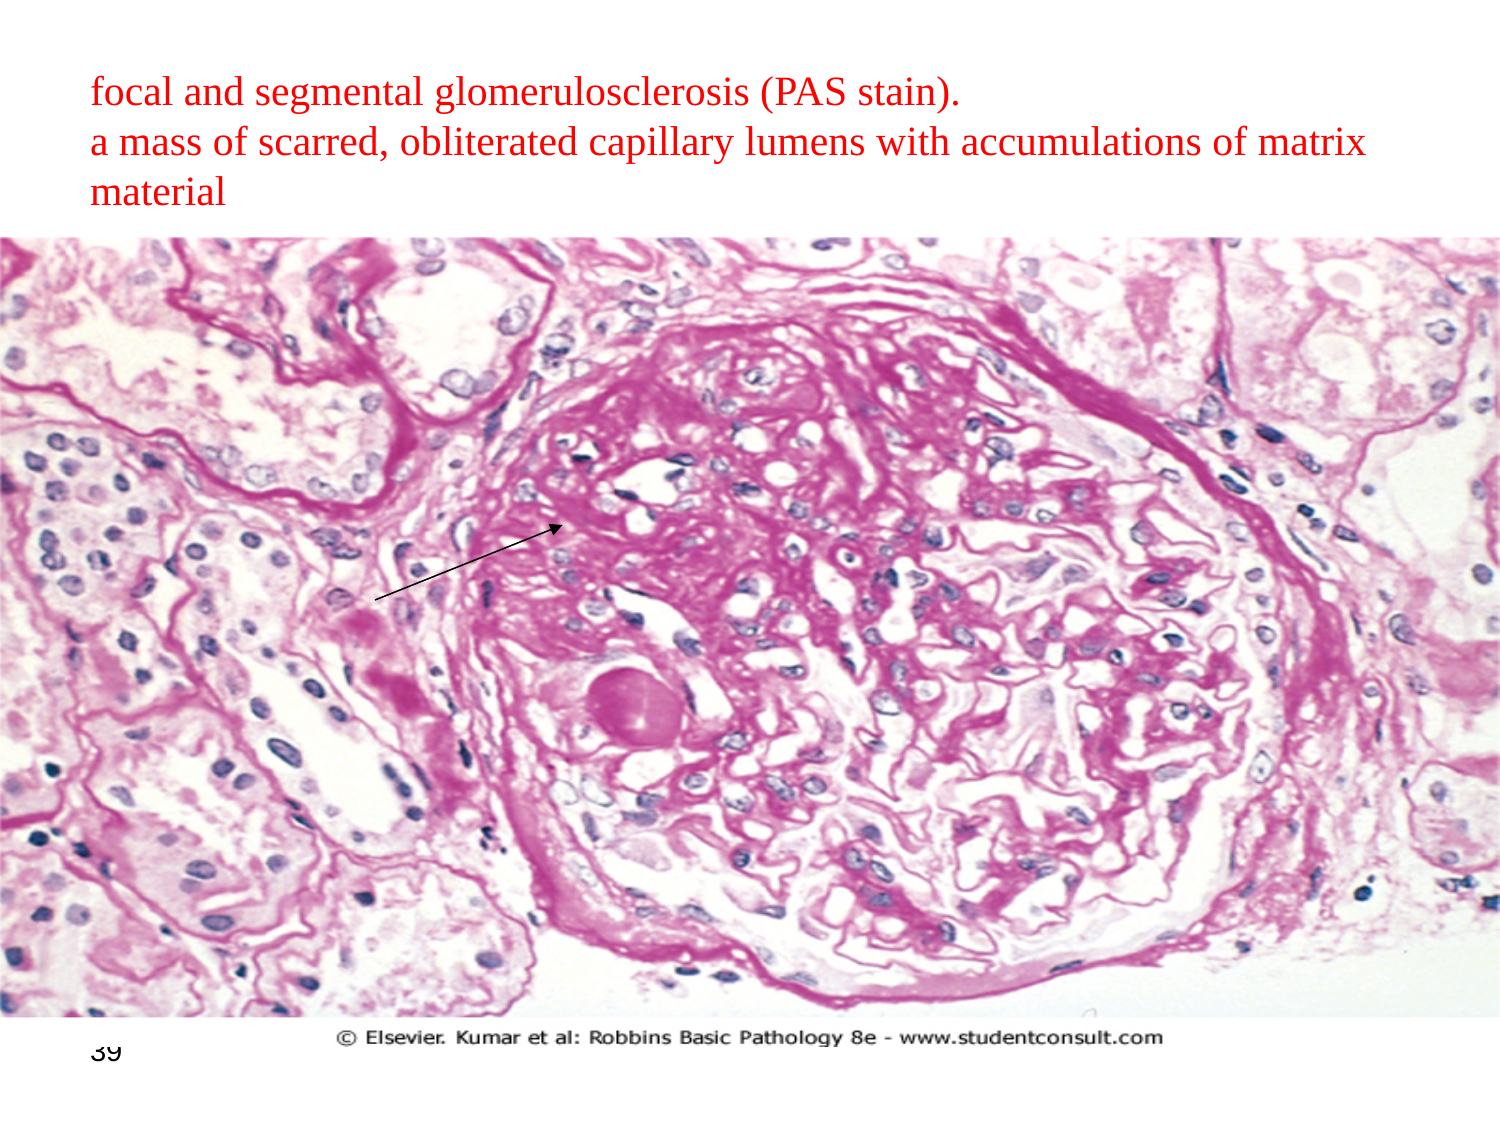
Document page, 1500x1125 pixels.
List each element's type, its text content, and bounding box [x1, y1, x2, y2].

slide_number 39 [74, 1056, 426, 1103]
title focal and segmental glomerulosclerosis (PAS stain). a mass of scarred, obliterated capillary lumens with accumulations of matrix material [74, 44, 1426, 233]
picture [0, 237, 1500, 1048]
